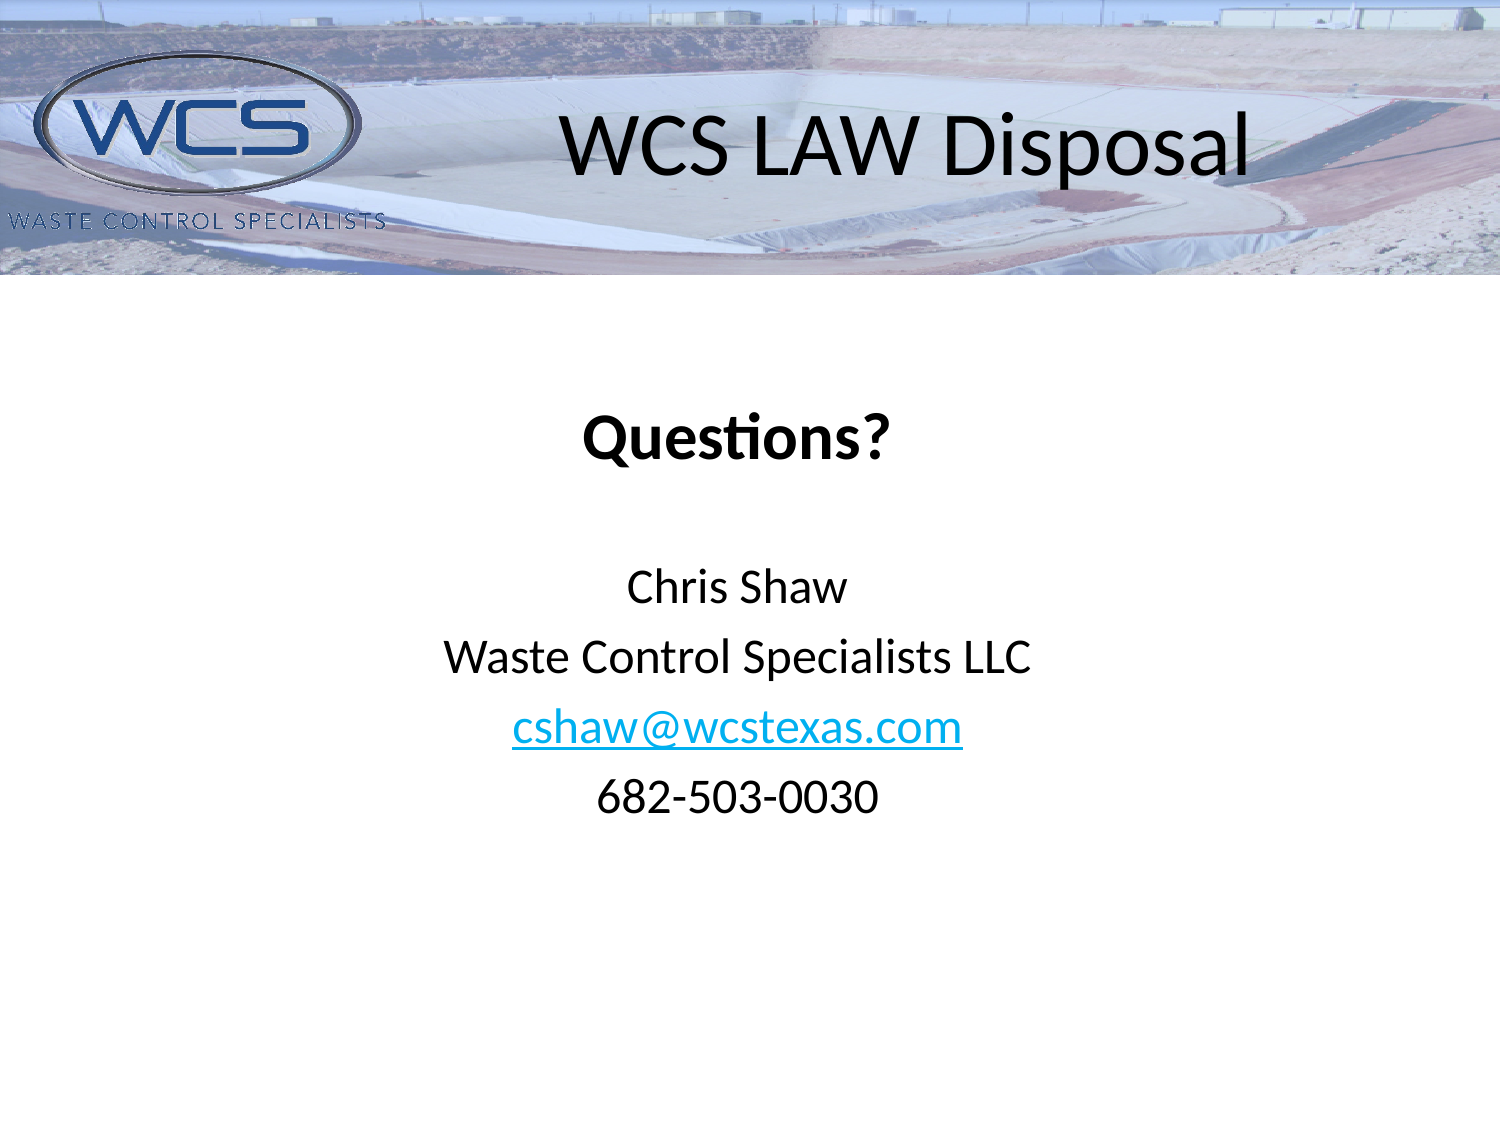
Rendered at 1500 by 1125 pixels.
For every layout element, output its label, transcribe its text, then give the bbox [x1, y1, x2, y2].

picture [0, 0, 1500, 275]
title WCS LAW Disposal [387, 45, 1425, 233]
list Questions? Chris Shaw Waste Control Specialists LLC cshaw@wcstexas.com 682-503-0030 [62, 312, 1413, 1025]
